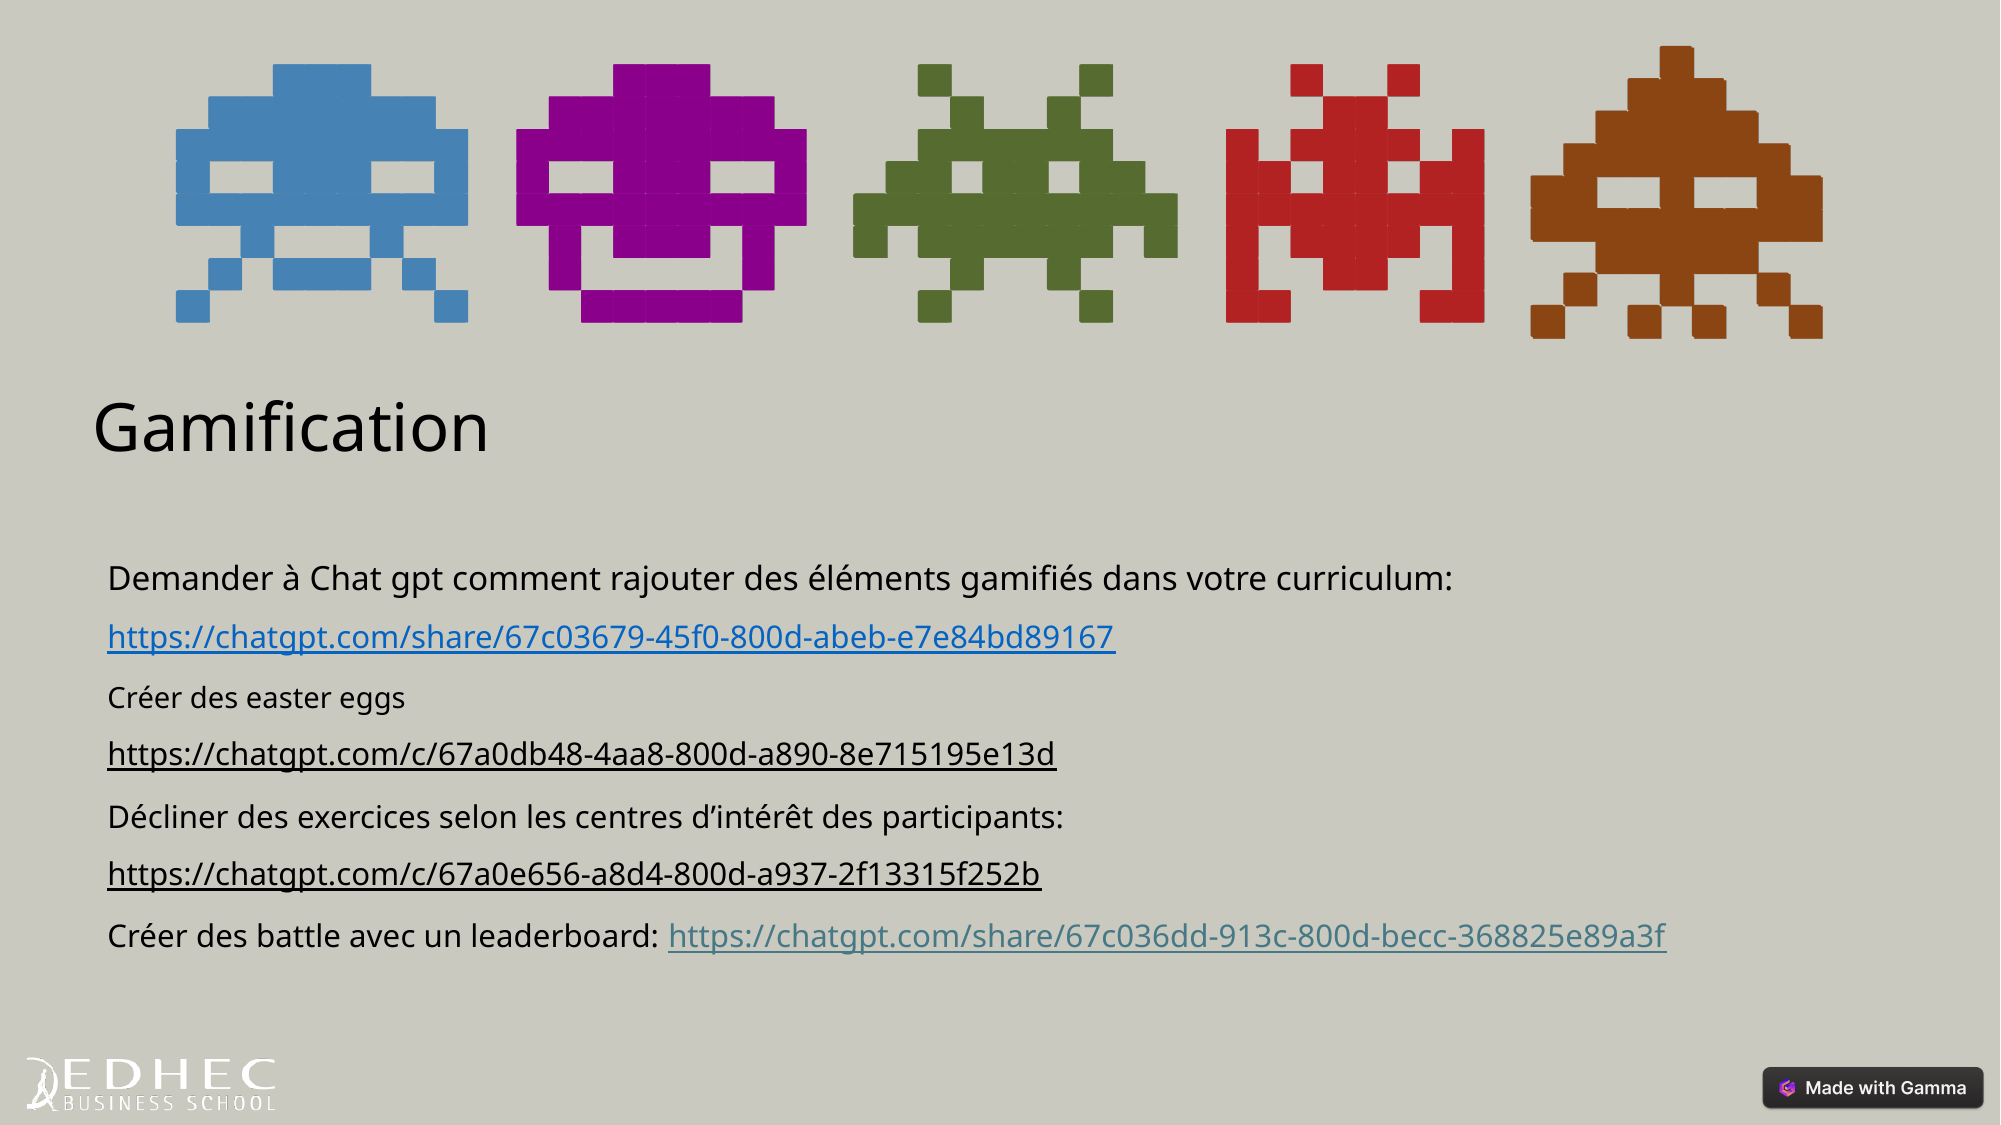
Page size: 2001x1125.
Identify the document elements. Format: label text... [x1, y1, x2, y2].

picture [129, 0, 1871, 387]
picture [0, 1008, 325, 1125]
picture [1755, 1059, 1991, 1116]
text_box Demander à Chat gpt comment rajouter des éléments gamifiés dans votre curriculum: https://chatgpt.com/share/67c03679-45f0-800d-abeb-e7e84bd89167 Créer des easter eggs https://chatgpt.com/c/67a0db48-4aa8-800d-a890-8e715195e13d Décliner des exercices selon les centres d’intérêt des participants: https://chatgpt.com/c/67a0e656-a8d4-800d-a937-2f13315f252b Créer des battle avec un leaderboard: https://chatgpt.com/share/67c036dd-913c-800d-becc-368825e89a3f [92, 544, 1694, 1125]
text_box Gamification [92, 382, 1908, 549]
